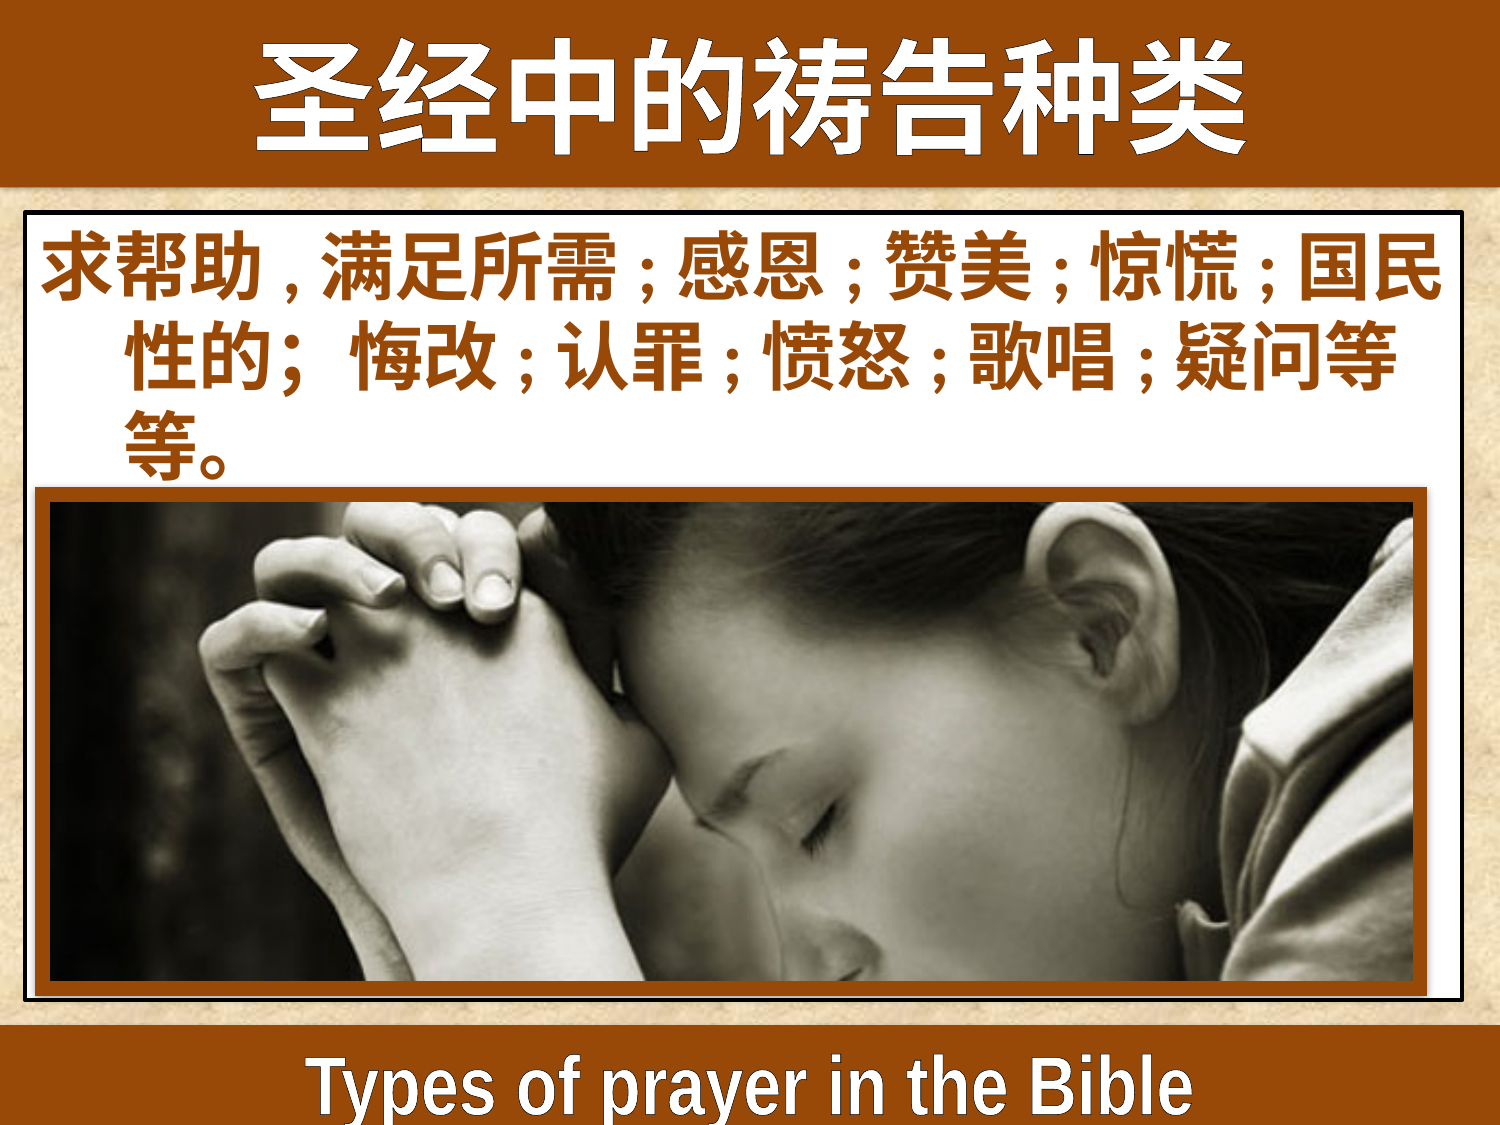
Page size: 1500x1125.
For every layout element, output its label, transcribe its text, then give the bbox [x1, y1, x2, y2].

picture [0, 188, 1500, 1025]
text_box 求帮助,满足所需;感恩;赞美;惊慌;国民性的；悔改;认罪;愤怒;歌唱;疑问等等。 Asking for help or needs; thanksgiving; praise; panic; national; repentance; confession; anger; song; questioning; and much more. [23, 210, 1464, 1002]
text_box Types of prayer in the Bible [0, 1025, 1500, 1125]
title 圣经中的祷告种类 [0, 0, 1500, 188]
